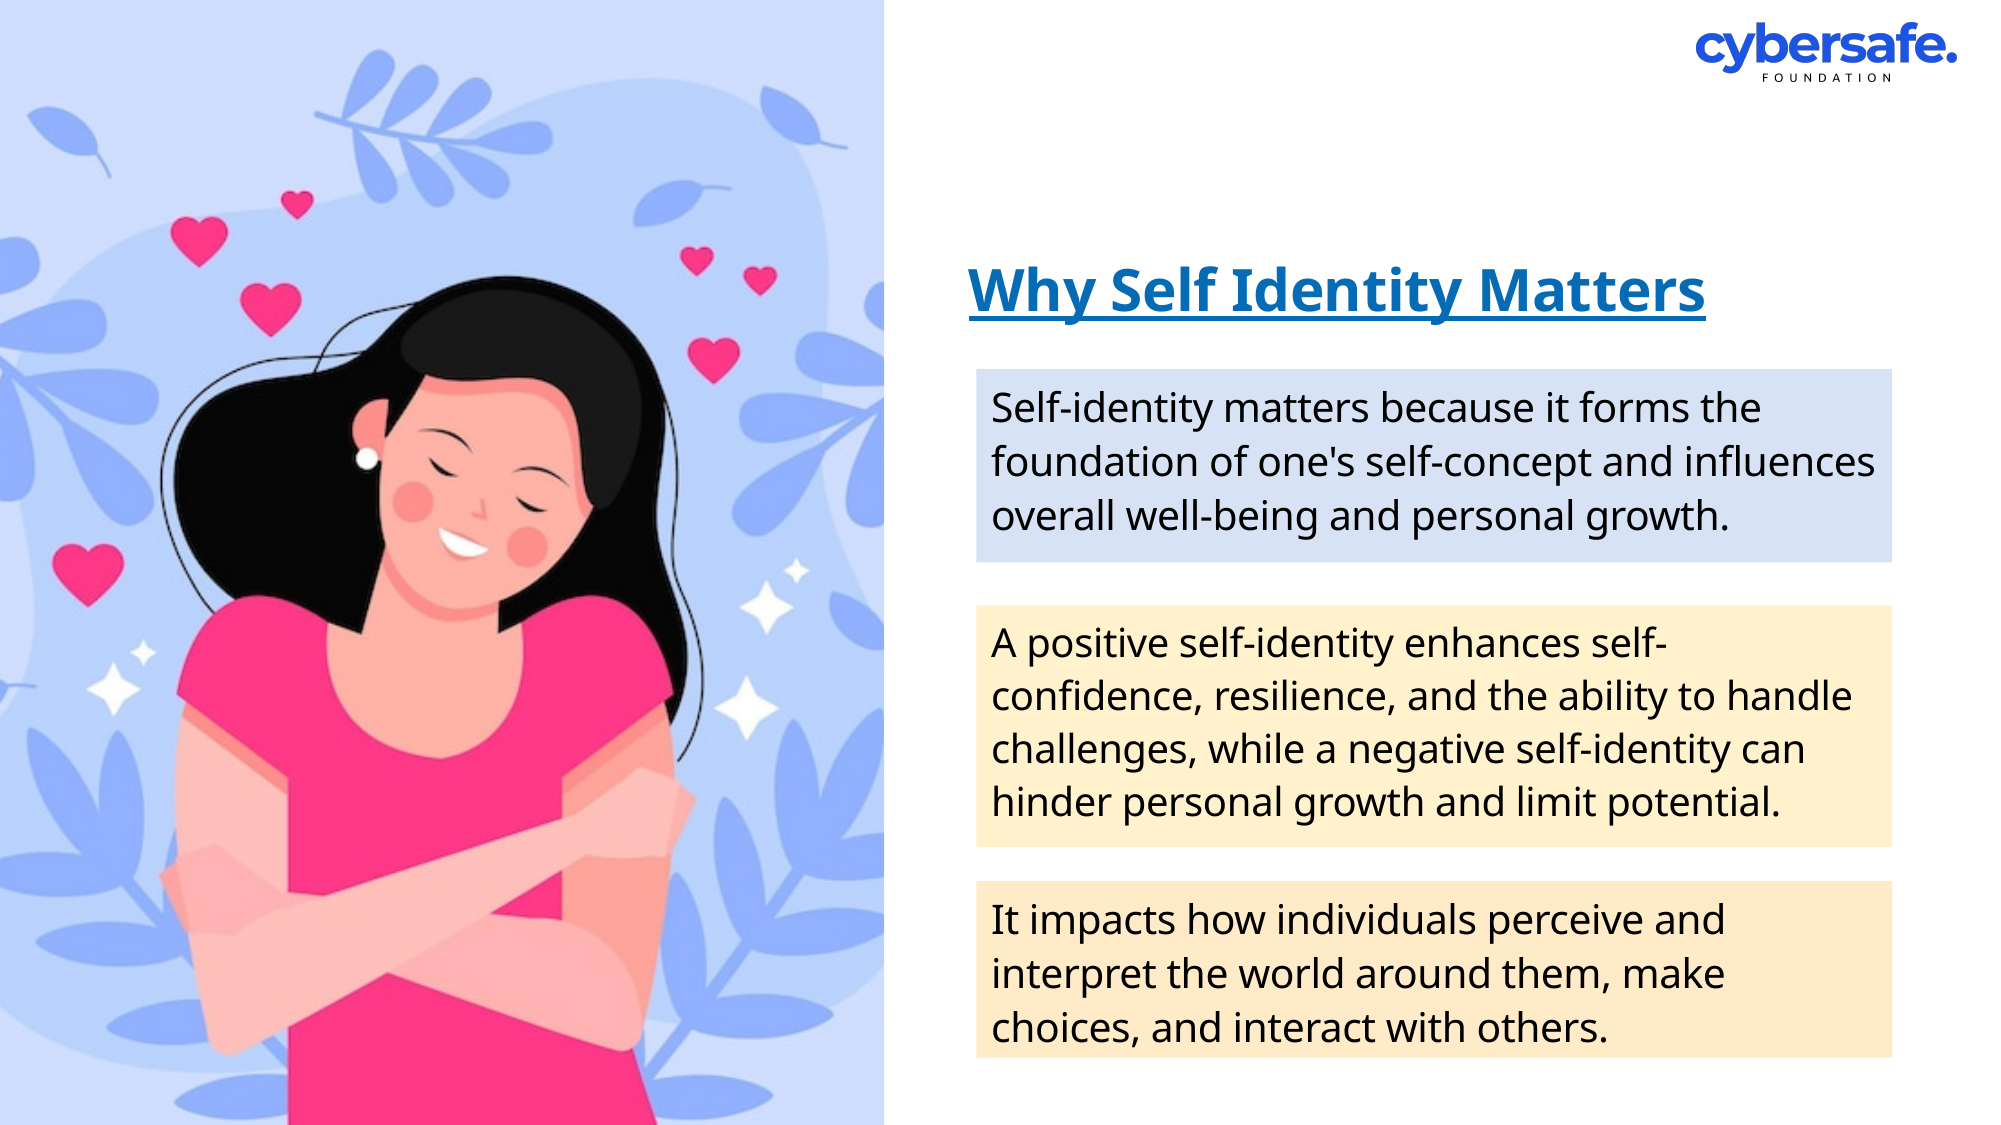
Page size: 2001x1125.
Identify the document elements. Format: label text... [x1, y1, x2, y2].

text_box A positive self-identity enhances self-confidence, resilience, and the ability to handle challenges, while a negative self-identity can hinder personal growth and limit potential. [976, 605, 1893, 847]
text_box Why Self Identity Matters [953, 225, 1774, 352]
text_box It impacts how individuals perceive and interpret the world around them, make choices, and interact with others. [976, 880, 1893, 1058]
picture [0, 0, 885, 1125]
text_box Self-identity matters because it forms the foundation of one's self-concept and influences overall well-being and personal growth. [976, 368, 1893, 563]
picture [1696, 22, 1957, 82]
